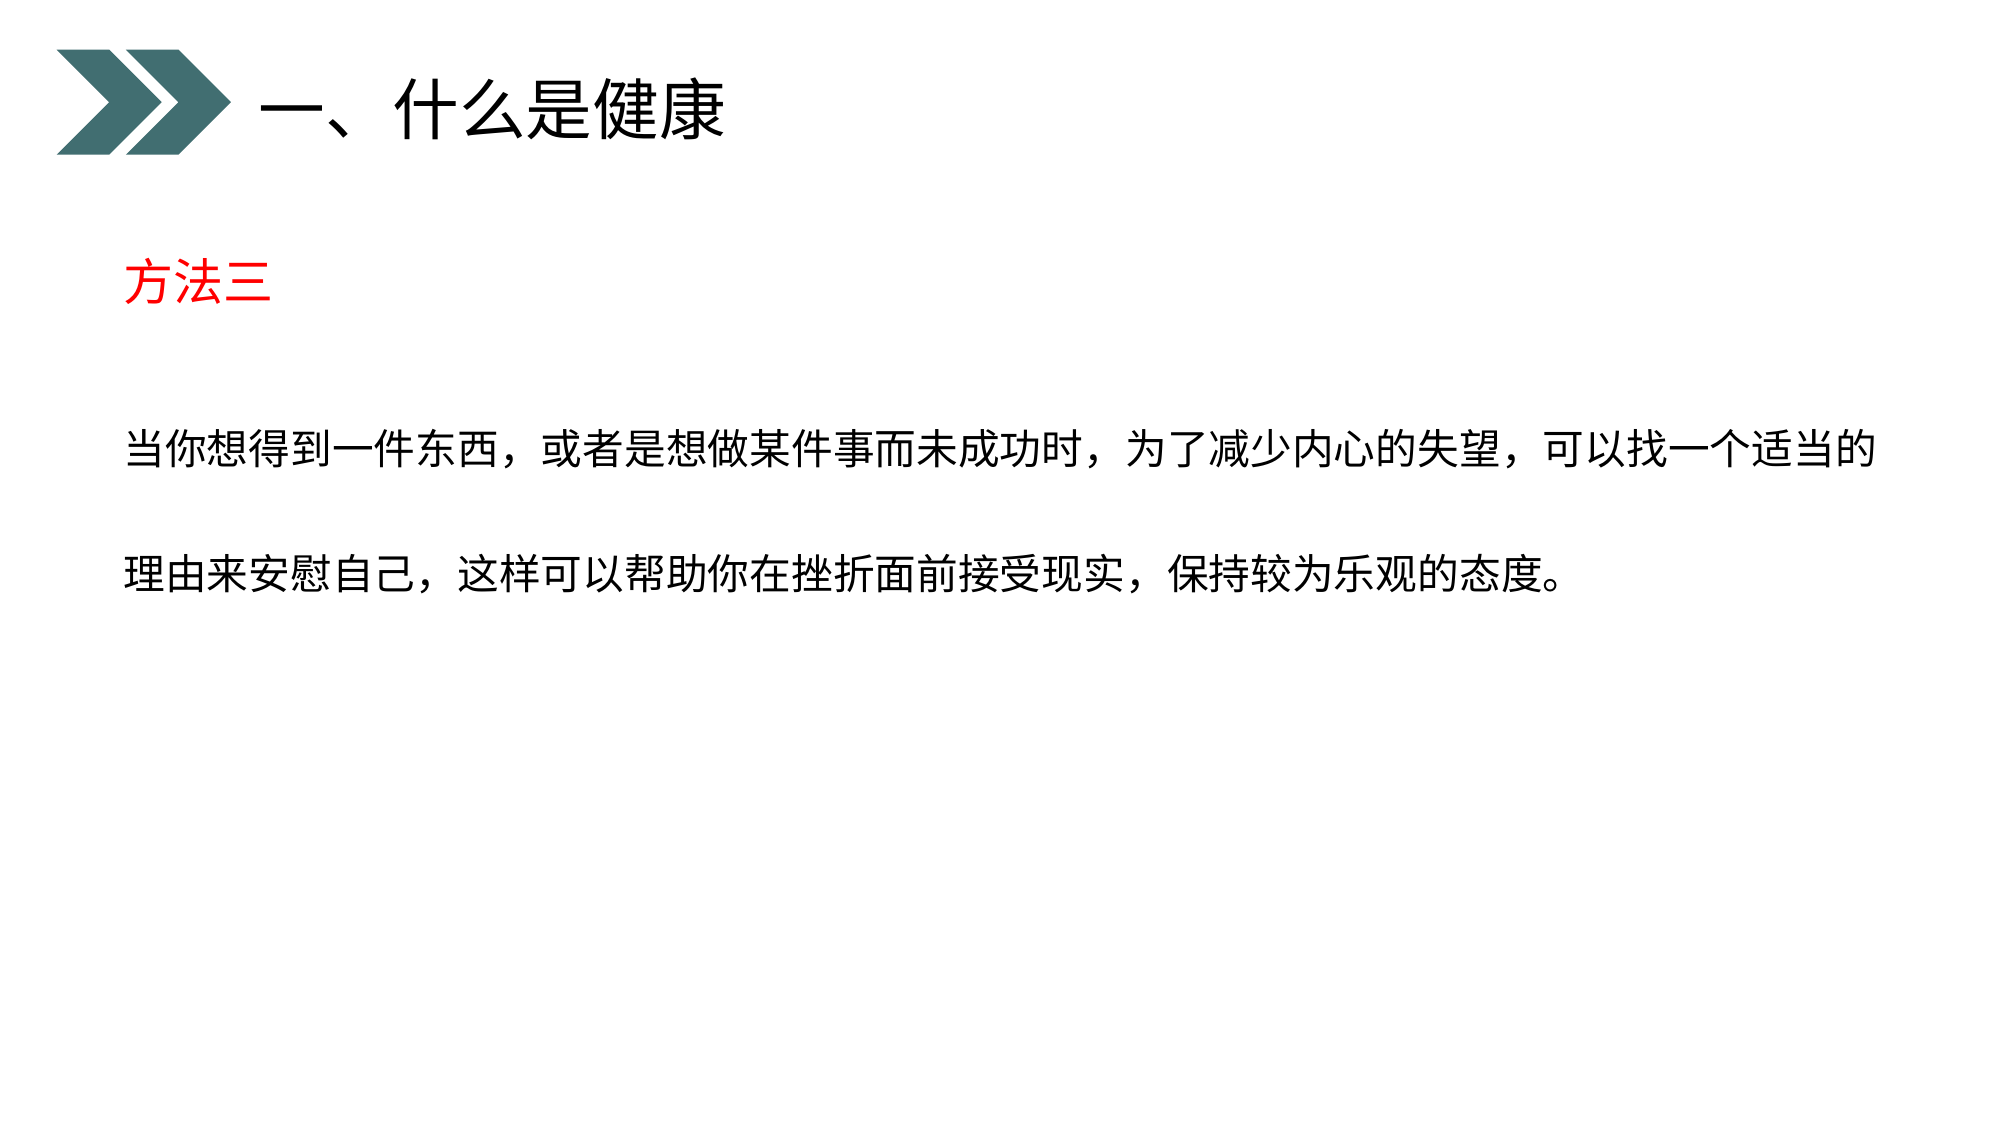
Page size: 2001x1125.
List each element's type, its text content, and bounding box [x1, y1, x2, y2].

title 方法三 [108, 191, 657, 340]
text_box 一、什么是健康 [244, 60, 742, 156]
list 当你想得到一件东西，或者是想做某件事而未成功时，为了减少内心的失望，可以找一个适当的理由来安慰自己，这样可以帮助你在挫折面前接受现实，保持较为乐观的态度。 [108, 340, 1908, 917]
